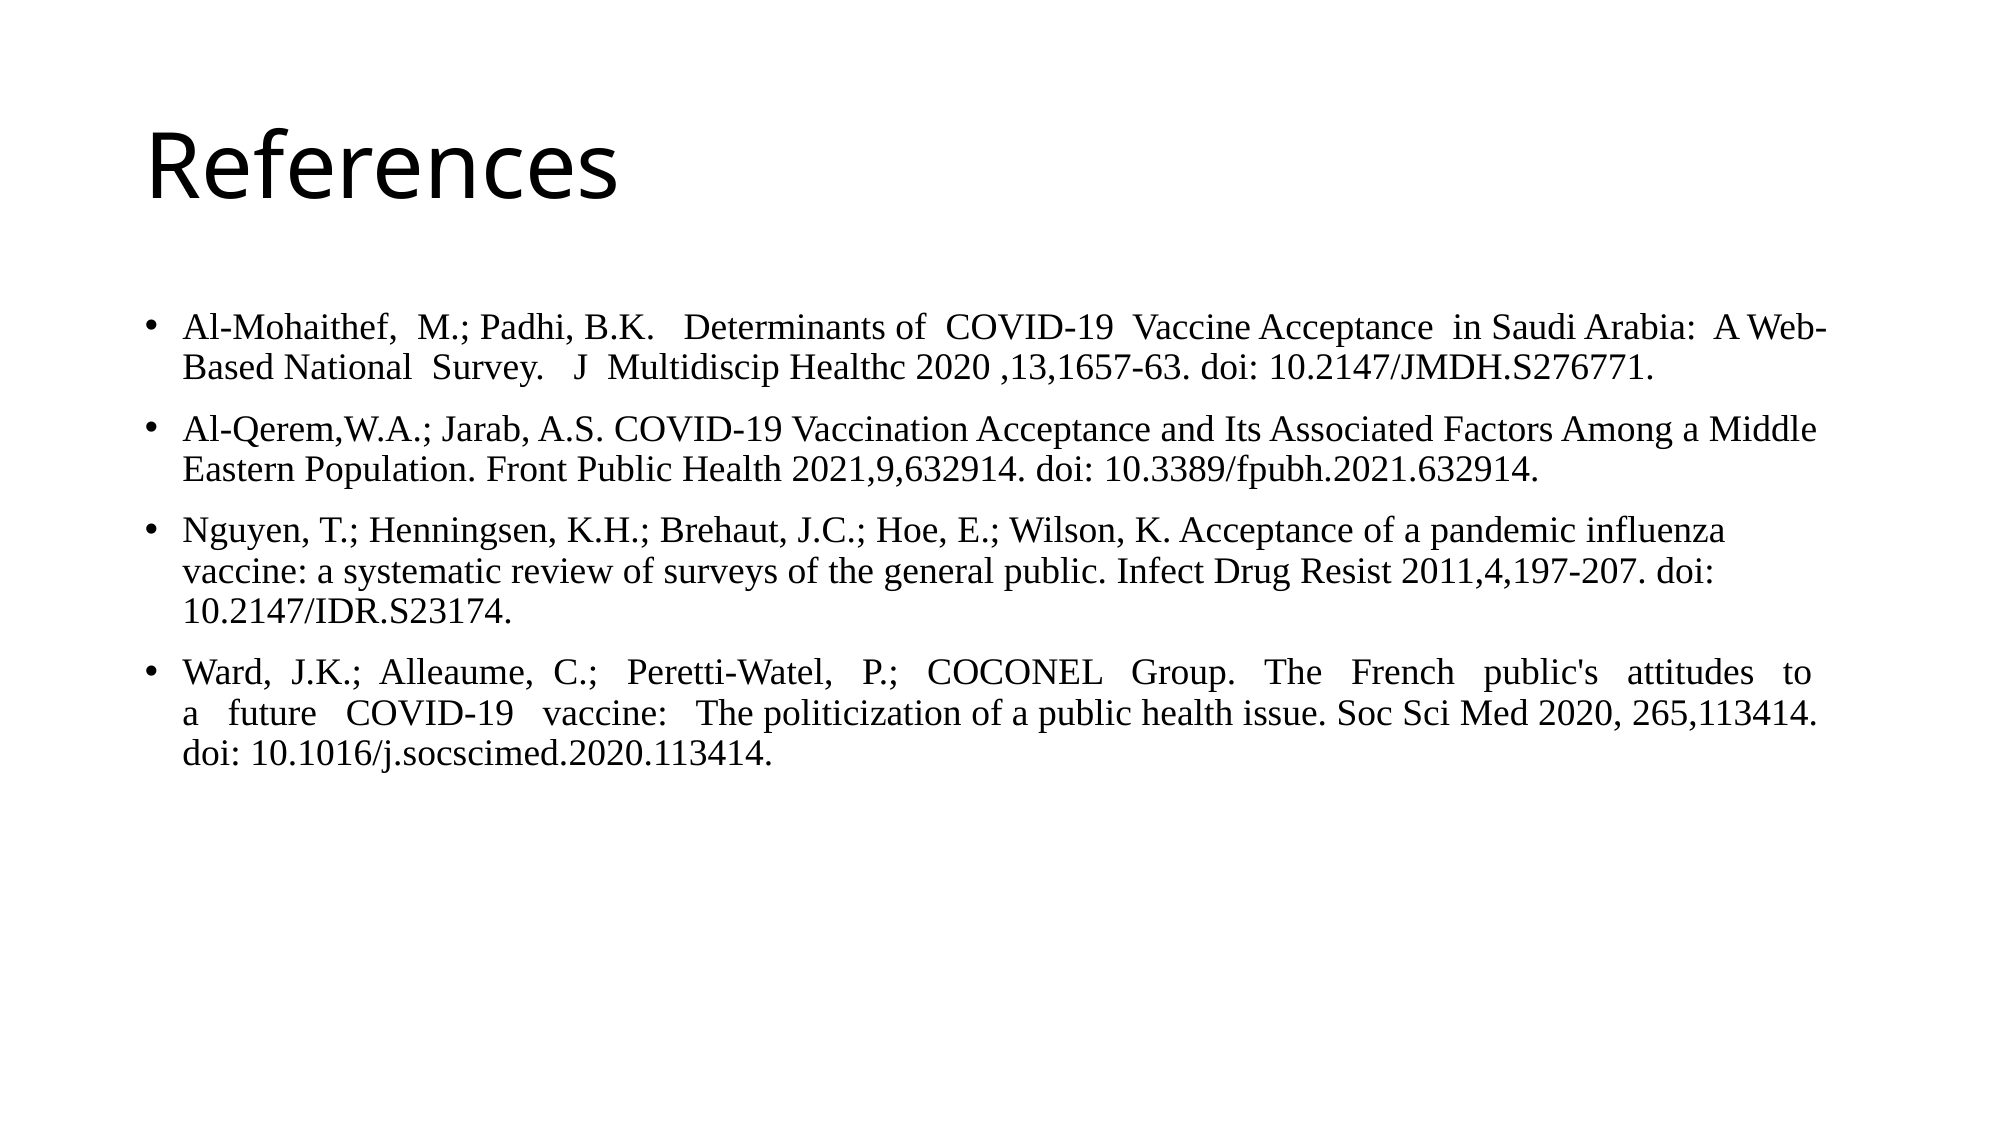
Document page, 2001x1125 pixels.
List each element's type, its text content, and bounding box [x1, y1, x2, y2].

list Al-Mohaithef, M.; Padhi, B.K. Determinants of COVID-19 Vaccine Acceptance in Saudi Arabia: A Web-Based National Survey. J Multidiscip Healthc 2020 ,13,1657-63. doi: 10.2147/JMDH.S276771. Al-Qerem,W.A.; Jarab, A.S. COVID-19 Vaccination Acceptance and Its Associated Factors Among a Middle Eastern Population. Front Public Health 2021,9,632914. doi: 10.3389/fpubh.2021.632914. Nguyen, T.; Henningsen, K.H.; Brehaut, J.C.; Hoe, E.; Wilson, K. Acceptance of a pandemic influenza vaccine: a systematic review of surveys of the general public. Infect Drug Resist 2011,4,197-207. doi: 10.2147/IDR.S23174. Ward, J.K.; Alleaume, C.; Peretti-Watel, P.; COCONEL Group. The French public's attitudes to a future COVID-19 vaccine: The politicization of a public health issue. Soc Sci Med 2020, 265,113414. doi: 10.1016/j.socscimed.2020.113414. [136, 298, 1863, 1014]
title References [136, 59, 1863, 278]
